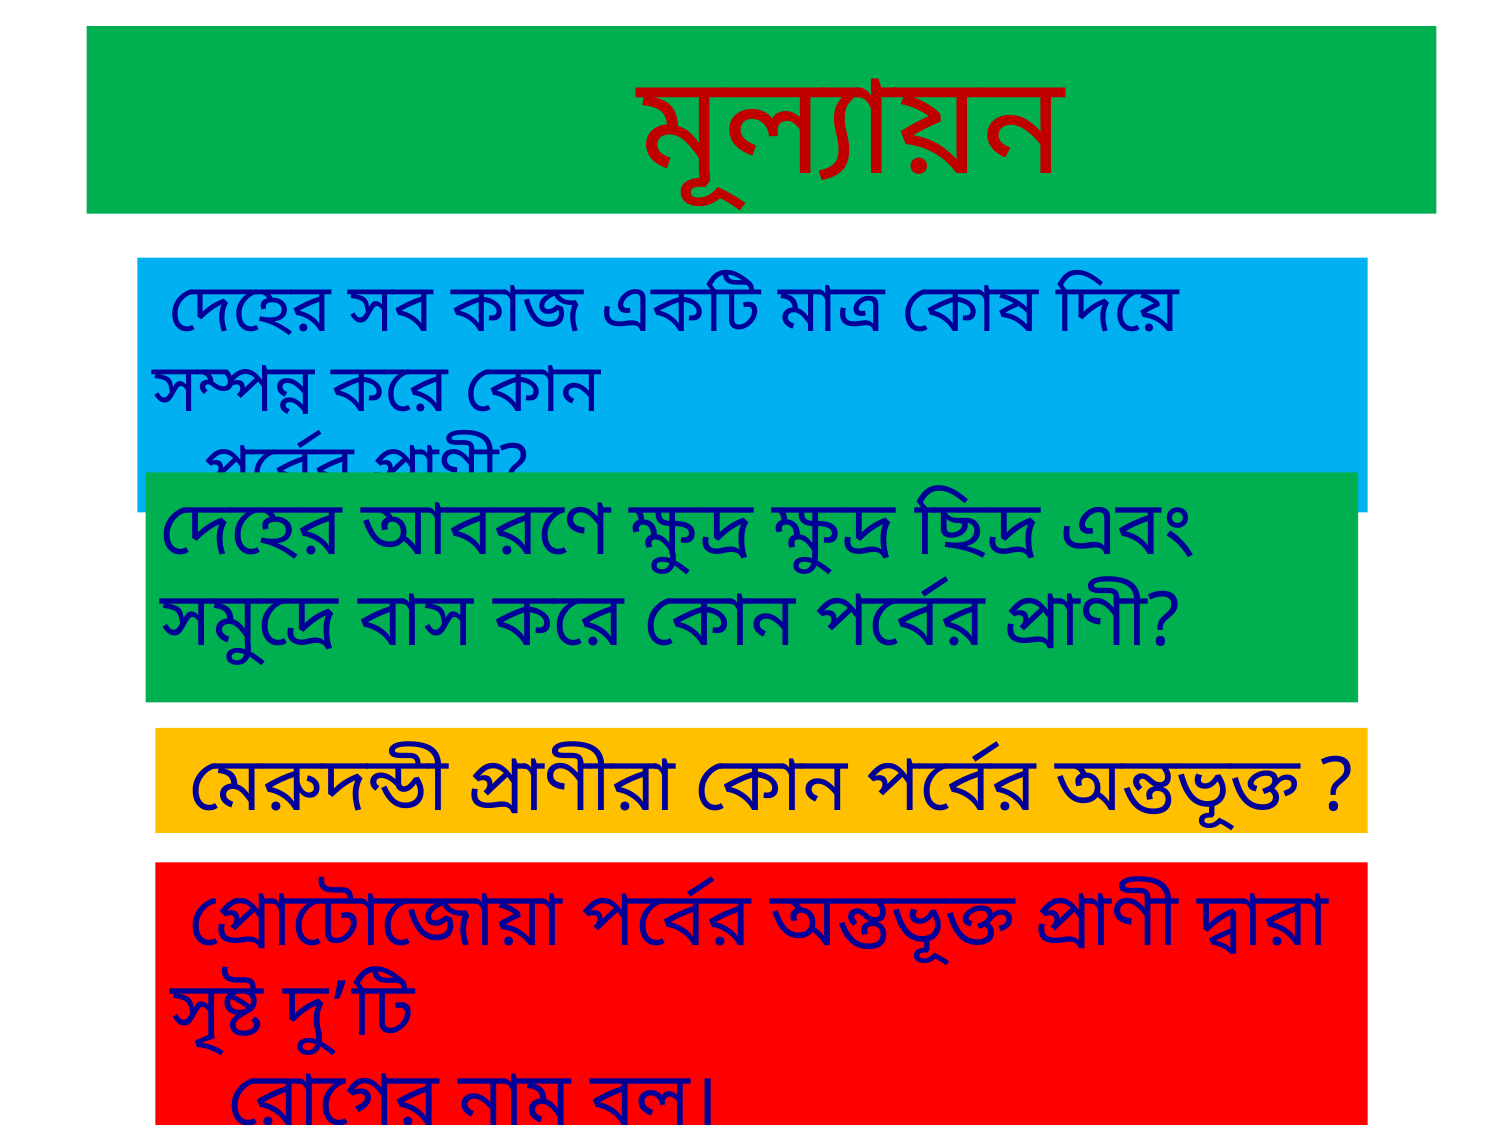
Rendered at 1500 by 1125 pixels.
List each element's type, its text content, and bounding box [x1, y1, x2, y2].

text_box মেরুদন্ডী প্রাণীরা কোন পর্বের অন্তভূক্ত ? [155, 727, 1368, 833]
title মূল্যায়ন [86, 26, 1437, 214]
text_box দেহের সব কাজ একটি মাত্র কোষ দিয়ে সম্পন্ন করে কোন পর্বের প্রাণী? [137, 257, 1368, 513]
text_box প্রোটোজোয়া পর্বের অন্তভূক্ত প্রাণী দ্বারা সৃষ্ট দু’টি রোগের নাম বল। [155, 862, 1368, 1125]
text_box দেহের আবরণে ক্ষুদ্র ক্ষুদ্র ছিদ্র এবং সমুদ্রে বাস করে কোন পর্বের প্রাণী? [145, 472, 1359, 703]
